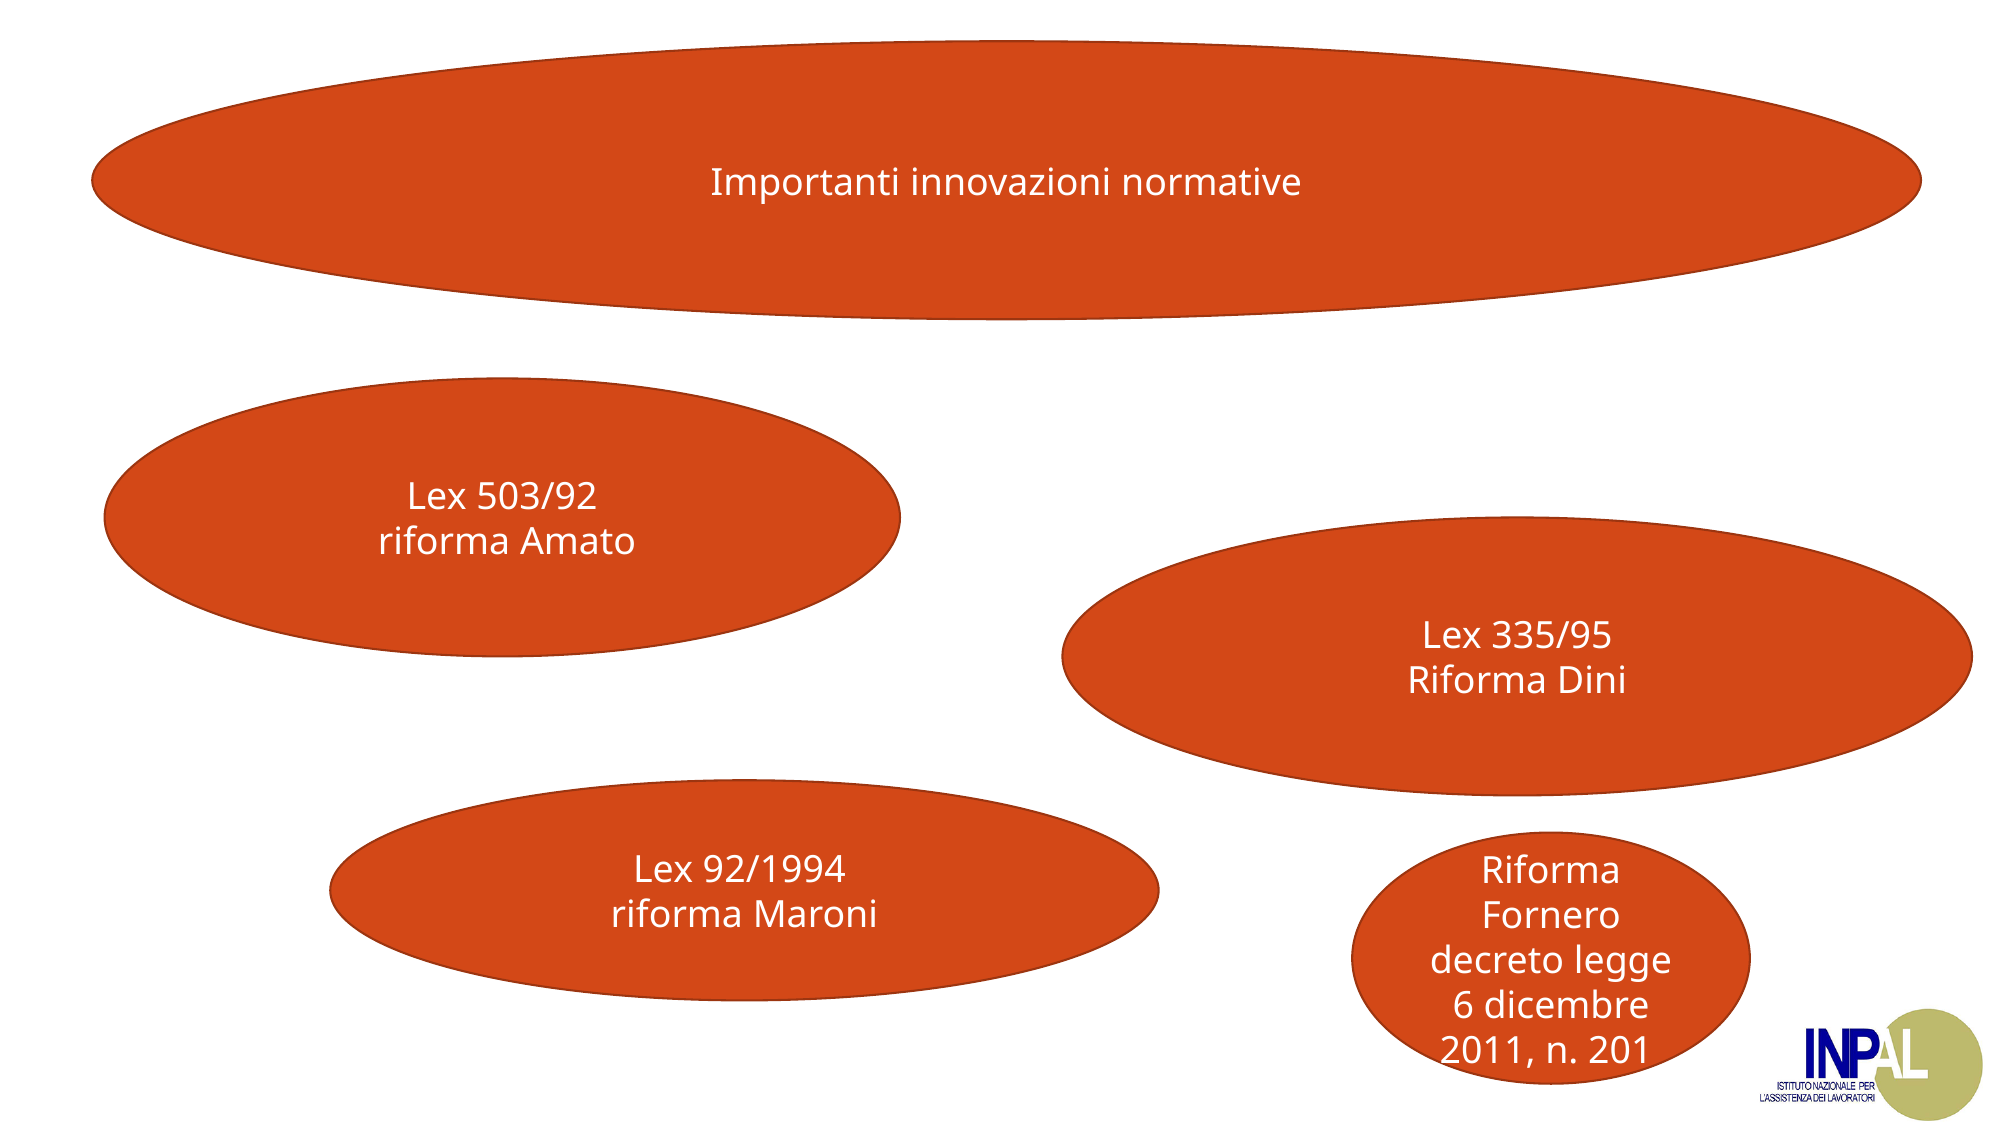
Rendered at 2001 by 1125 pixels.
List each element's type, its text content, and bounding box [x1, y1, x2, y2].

text_box Lex 503/92 riforma Amato [103, 377, 902, 658]
picture [1756, 1004, 1987, 1125]
text_box Lex 335/95 Riforma Dini [1061, 516, 1974, 797]
text_box Lex 92/1994 riforma Maroni [329, 779, 1160, 1002]
text_box Riforma Fornero decreto legge 6 dicembre 2011, n. 201 [1351, 831, 1751, 1085]
text_box Importanti innovazioni normative [91, 40, 1923, 321]
